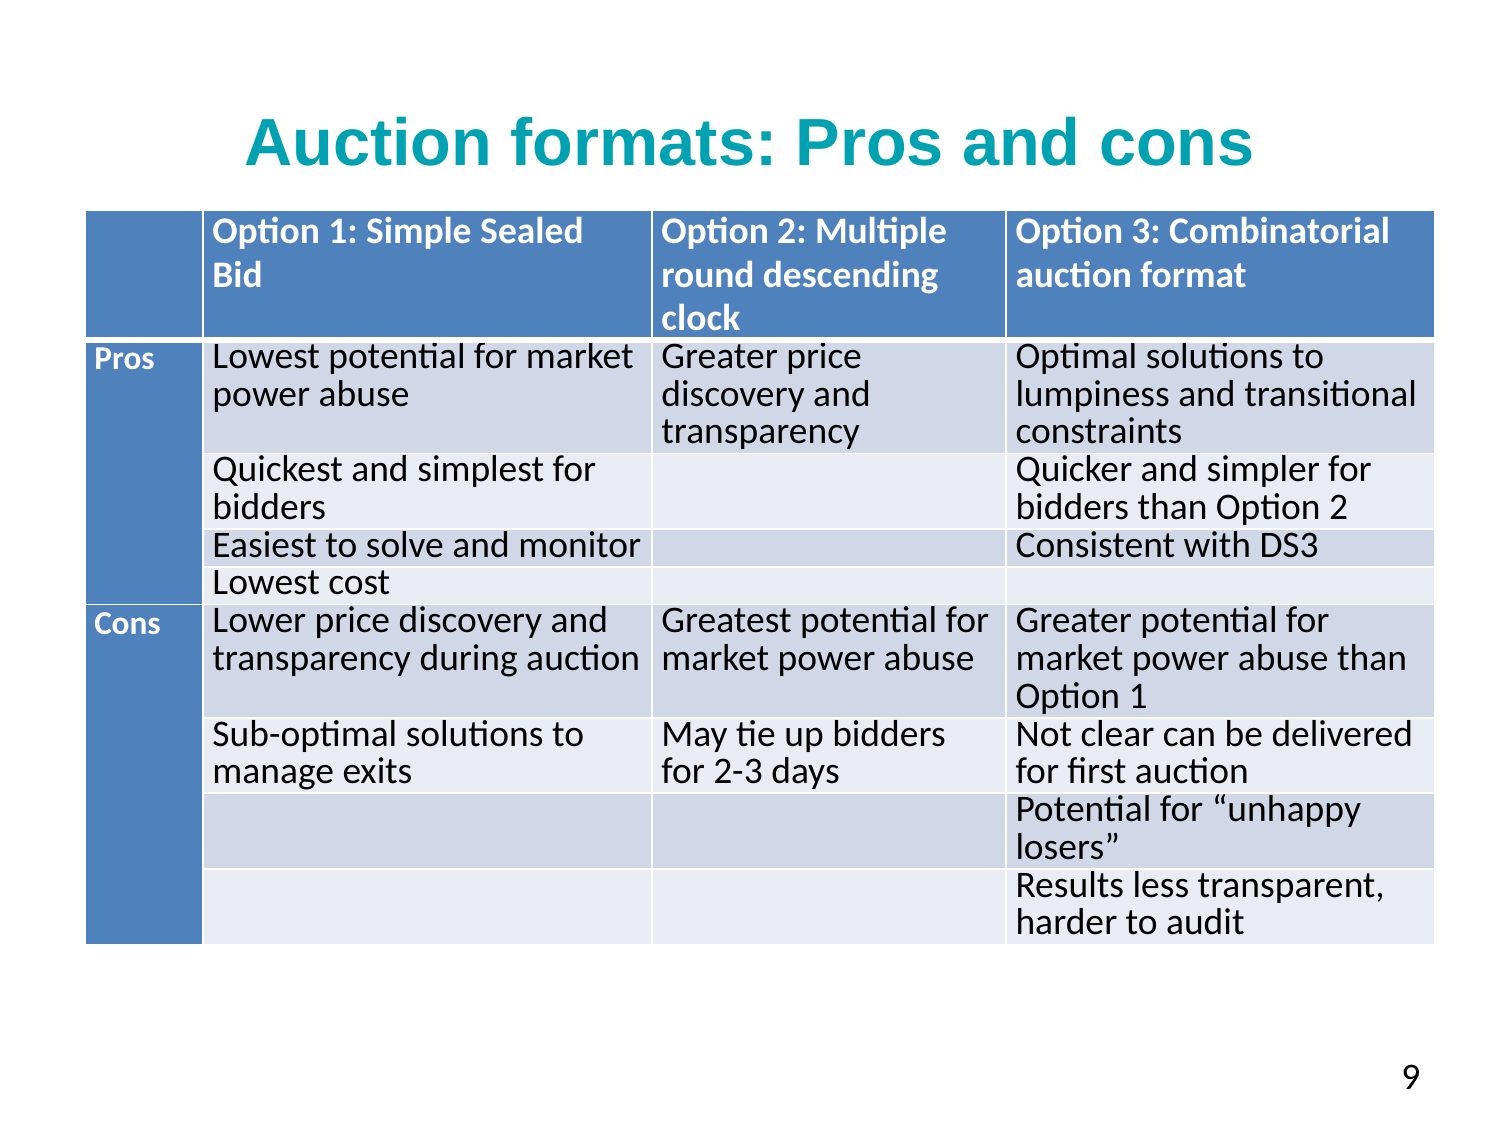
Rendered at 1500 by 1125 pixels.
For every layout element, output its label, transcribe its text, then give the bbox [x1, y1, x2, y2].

table_header [86, 211, 202, 337]
table_cell Optimal solutions to lumpiness and transitional constraints [1007, 343, 1434, 453]
table_cell Lowest cost [204, 568, 651, 604]
table_cell [1007, 568, 1434, 604]
table_cell Lowest potential for market power abuse [204, 343, 651, 453]
table_cell [653, 794, 1005, 868]
table_header Option 1: Simple Sealed Bid [204, 211, 651, 337]
table_cell Quickest and simplest for bidders [204, 454, 651, 528]
table_cell [204, 794, 651, 868]
table_cell [653, 568, 1005, 604]
table_cell [653, 454, 1005, 528]
table_cell May tie up bidders for 2-3 days [653, 719, 1005, 792]
table_cell [653, 530, 1005, 566]
table_cell Sub-optimal solutions to manage exits [204, 719, 651, 792]
table_cell Lower price discovery and transparency during auction [204, 605, 651, 717]
title Auction formats: Pros and cons [75, 45, 1425, 233]
table_cell Easiest to solve and monitor [204, 530, 651, 566]
table_cell Greater price discovery and transparency [653, 343, 1005, 453]
table_cell Pros [86, 343, 202, 604]
table_cell [204, 870, 651, 944]
table_cell Quicker and simpler for bidders than Option 2 [1007, 454, 1434, 528]
table_header Option 2: Multiple round descending clock [653, 211, 1005, 337]
table_cell Potential for “unhappy losers” [1007, 794, 1434, 868]
table_cell Greater potential for market power abuse than Option 1 [1007, 605, 1434, 717]
table_header Option 3: Combinatorial auction format [1007, 211, 1434, 337]
table_cell Cons [86, 605, 202, 944]
table_cell Consistent with DS3 [1007, 530, 1434, 566]
table_cell Results less transparent, harder to audit [1007, 870, 1434, 944]
table_cell Not clear can be delivered for first auction [1007, 719, 1434, 792]
table_cell Greatest potential for market power abuse [653, 605, 1005, 717]
table_cell [653, 870, 1005, 944]
